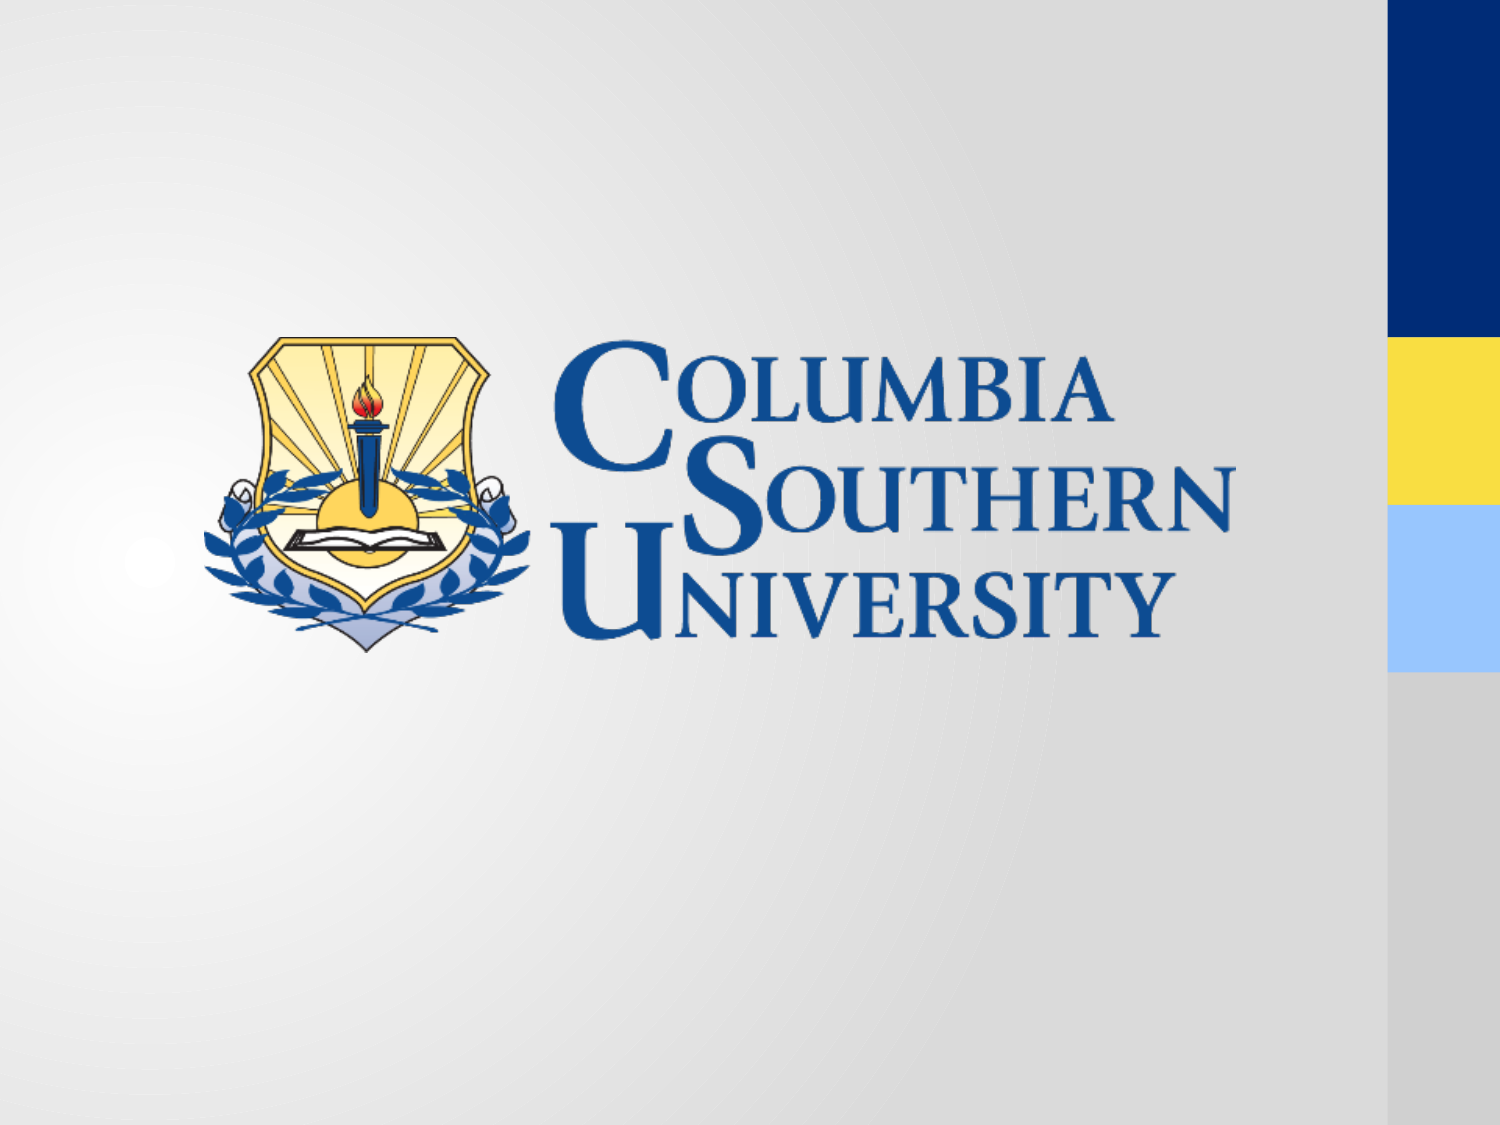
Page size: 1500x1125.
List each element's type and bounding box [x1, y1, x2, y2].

picture [204, 337, 1236, 654]
